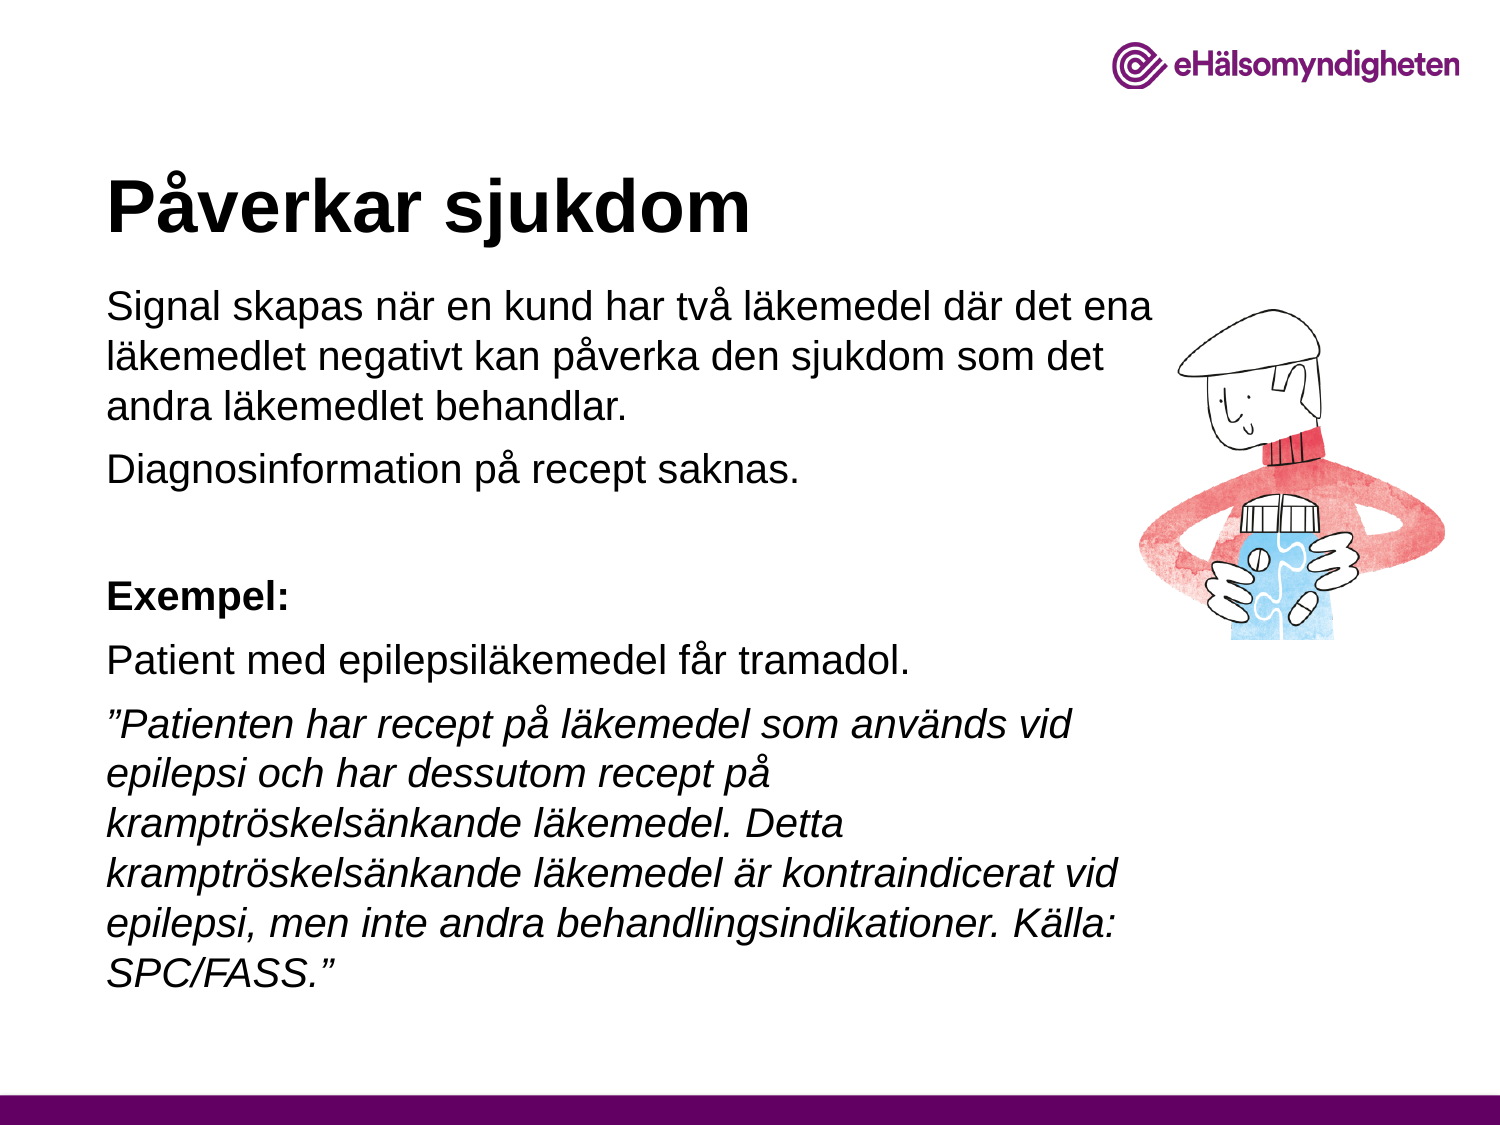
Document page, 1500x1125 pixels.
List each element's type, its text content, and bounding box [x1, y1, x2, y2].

title Påverkar sjukdom [106, 162, 1266, 268]
picture [1139, 309, 1446, 640]
list Signal skapas när en kund har två läkemedel där det ena läkemedlet negativt kan påverka den sjukdom som det andra läkemedlet behandlar. Diagnosinformation på recept saknas. Exempel: Patient med epilepsiläkemedel får tramadol. ”Patienten har recept på läkemedel som används vid epilepsi och har dessutom recept på kramptröskelsänkande läkemedel. Detta kramptröskelsänkande läkemedel är kontraindicerat vid epilepsi, men inte andra behandlingsindikationer. Källa: SPC/FASS.” [106, 278, 1178, 1000]
